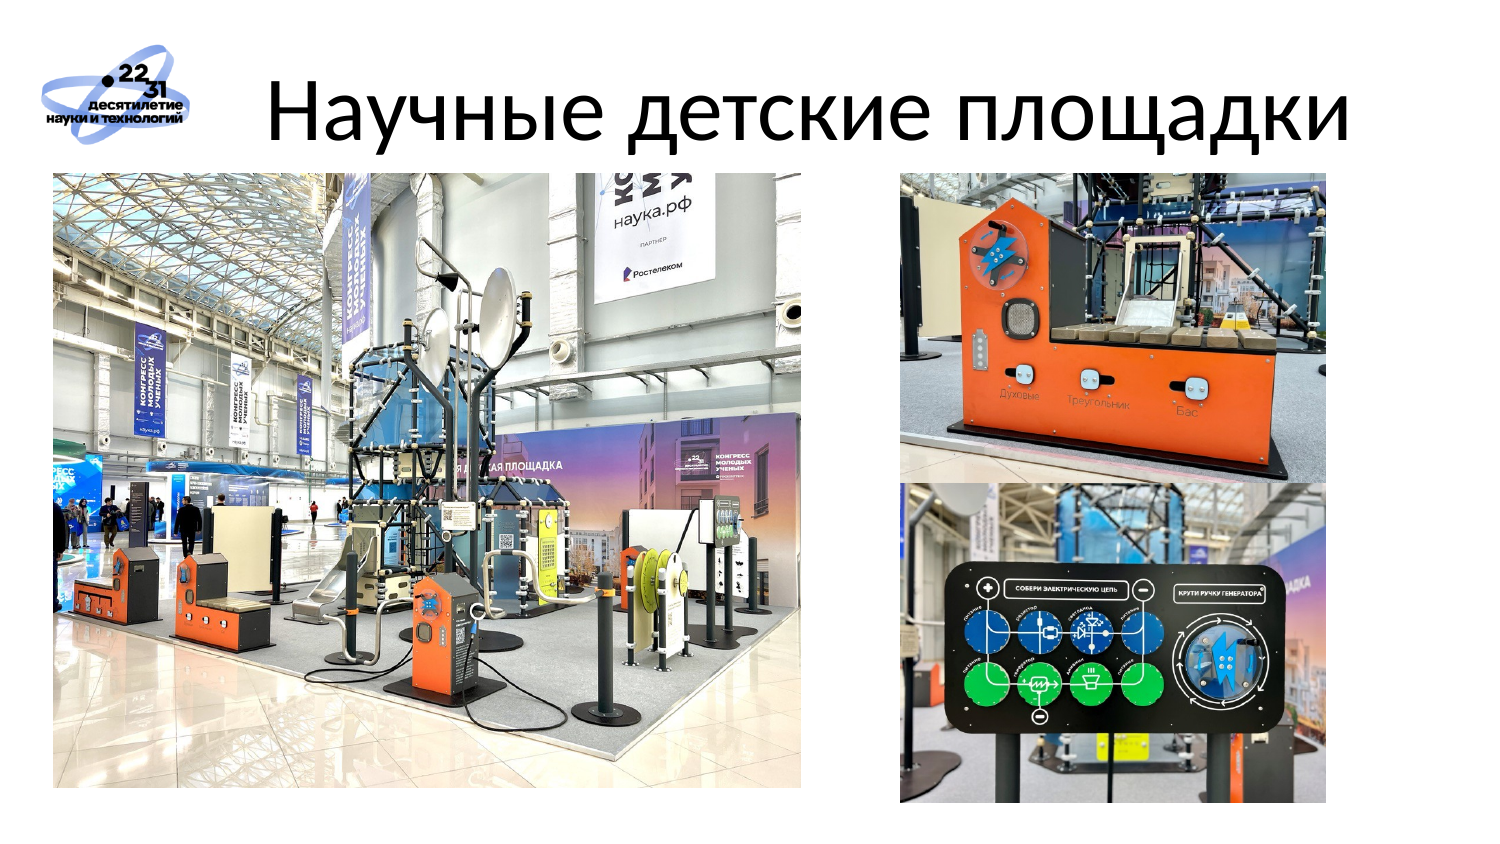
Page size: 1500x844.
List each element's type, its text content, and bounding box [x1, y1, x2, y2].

picture [900, 173, 1327, 803]
title Научные детские площадки [246, 33, 1425, 175]
picture [0, 0, 801, 789]
